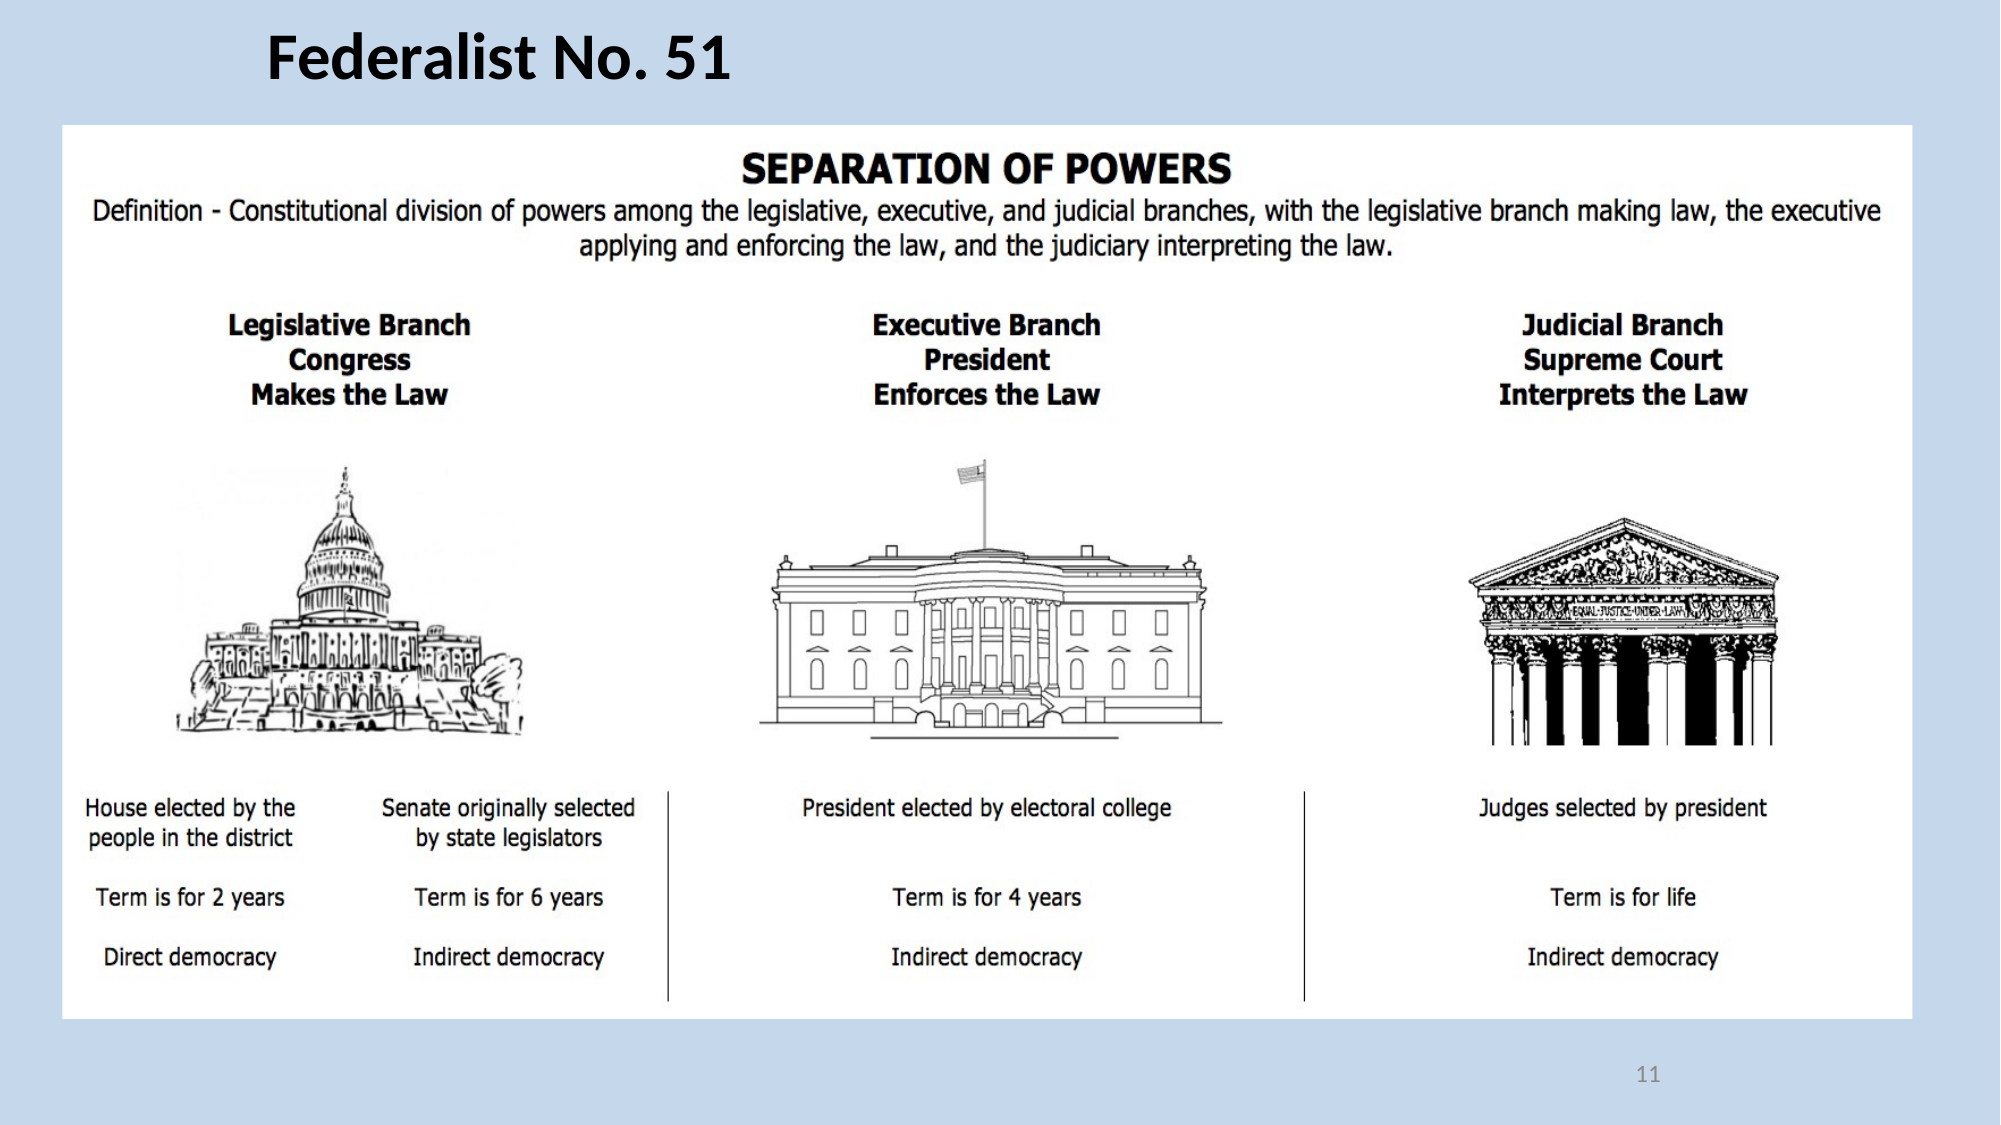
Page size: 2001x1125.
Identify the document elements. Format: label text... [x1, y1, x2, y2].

text_box [62, 125, 1913, 1019]
text_box Federalist No. 51 [252, 5, 748, 100]
text_box [0, 0, 2000, 1125]
text_box 11 [1633, 1055, 1663, 1088]
